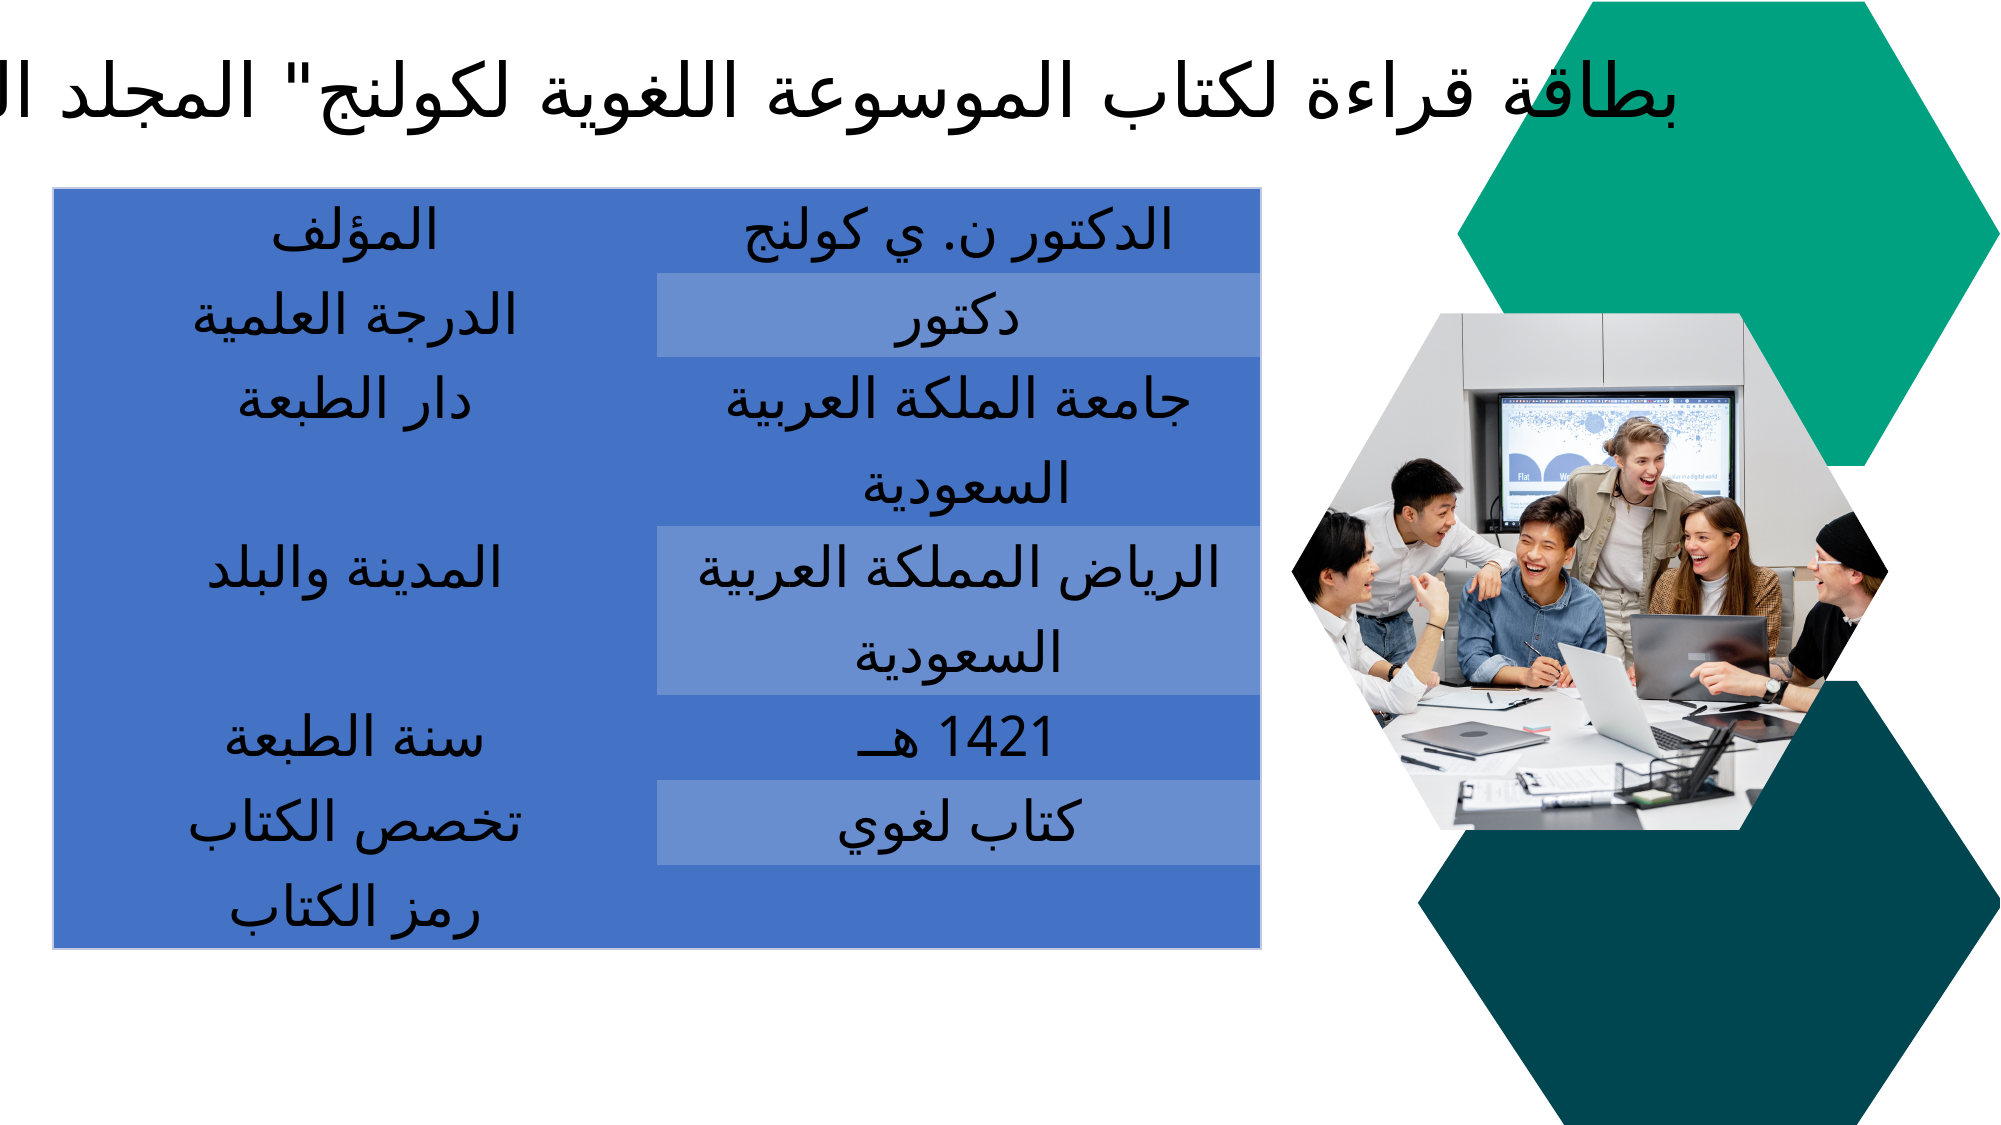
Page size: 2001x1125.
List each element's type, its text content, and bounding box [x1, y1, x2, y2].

text_box بطاقة قراءة لكتاب الموسوعة اللغوية لكولنج" المجلد الثاني" [0, 37, 1457, 238]
table_cell كتاب لغوي [657, 780, 1260, 865]
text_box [1417, 680, 2000, 1125]
table_cell الرياض المملكة العربية السعودية [657, 526, 1260, 695]
table_cell دكتور [657, 273, 1260, 357]
table_cell 1421 هــ [657, 695, 1260, 780]
table_cell المدينة والبلد [54, 526, 657, 695]
table_cell رمز الكتاب [54, 865, 657, 948]
table_cell [657, 865, 1260, 948]
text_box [1291, 313, 1889, 830]
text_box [1457, 1, 2000, 466]
table_cell دار الطبعة [54, 357, 657, 526]
table_cell جامعة الملكة العربية السعودية [657, 357, 1260, 526]
table_header الدكتور ن. ي كولنج [657, 238, 1260, 273]
table_cell الدرجة العلمية [54, 273, 657, 357]
table_cell سنة الطبعة [54, 695, 657, 780]
table_header المؤلف [54, 238, 657, 273]
table_cell تخصص الكتاب [54, 780, 657, 865]
